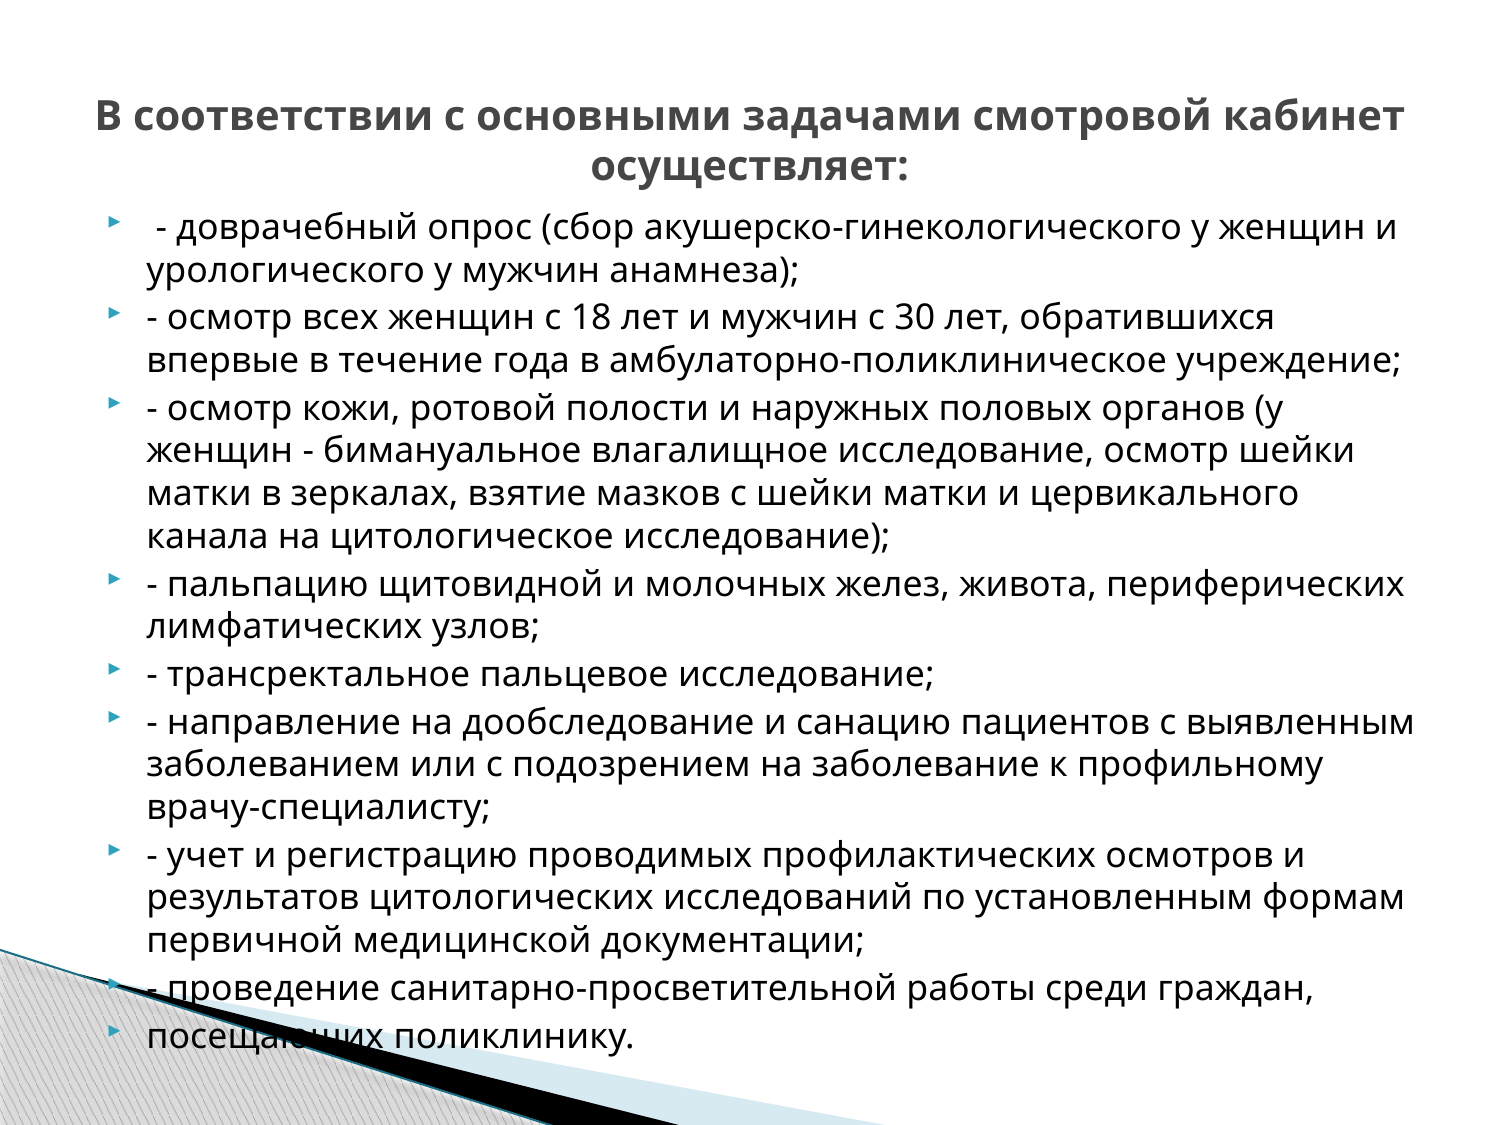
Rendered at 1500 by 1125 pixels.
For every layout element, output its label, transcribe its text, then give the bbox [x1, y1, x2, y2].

list - доврачебный опрос (сбор акушерско-гинекологического у женщин и урологического у мужчин анамнеза); - осмотр всех женщин с 18 лет и мужчин с 30 лет, обратившихся впервые в течение года в амбулаторно-поликлиническое учреждение; - осмотр кожи, ротовой полости и наружных половых органов (у женщин - бимануальное влагалищное исследование, осмотр шейки матки в зеркалах, взятие мазков с шейки матки и цервикального канала на цитологическое исследование); - пальпацию щитовидной и молочных желез, живота, периферических лимфатических узлов; - трансректальное пальцевое исследование; - направление на дообследование и санацию пациентов с выявленным заболеванием или с подозрением на заболевание к профильному врачу-специалисту; - учет и регистрацию проводимых профилактических осмотров и результатов цитологических исследований по установленным формам первичной медицинской документации; - проведение санитарно-просветительной работы среди граждан, посещающих поликлинику. [75, 196, 1447, 1083]
title В соответствии с основными задачами смотровой кабинет осуществляет: [75, 45, 1425, 233]
